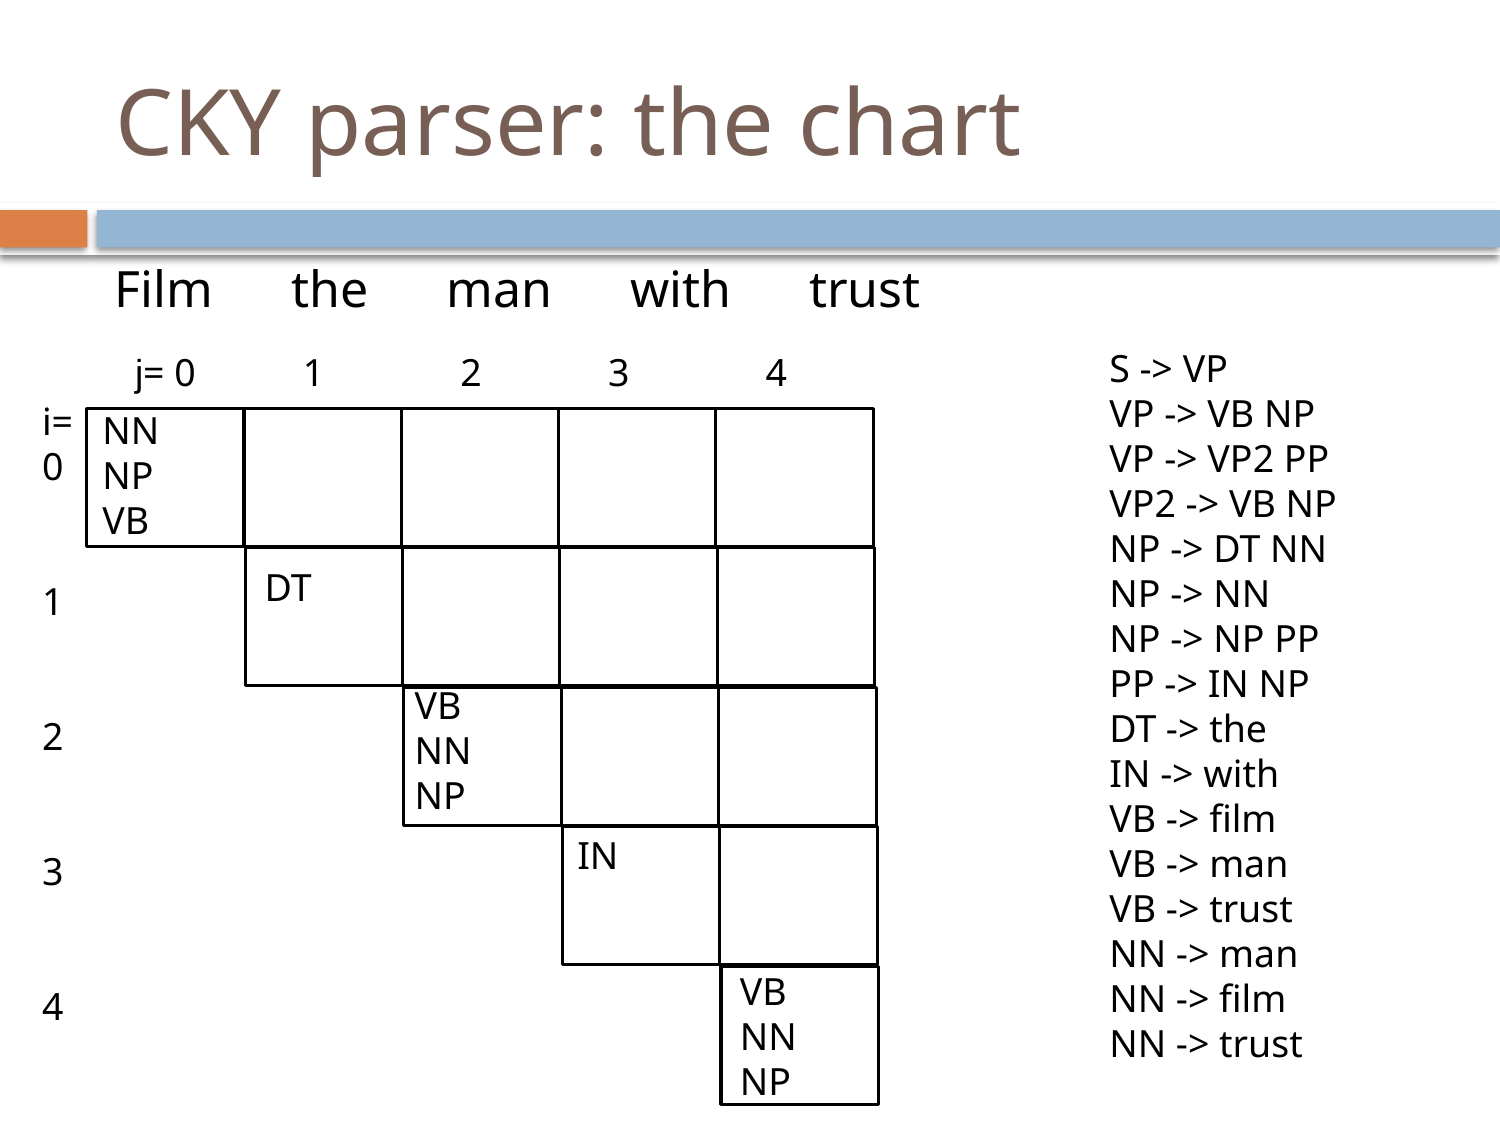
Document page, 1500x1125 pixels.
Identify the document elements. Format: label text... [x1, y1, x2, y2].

text_box [559, 547, 717, 686]
text_box VB NN NP [724, 961, 875, 1111]
text_box [561, 687, 718, 826]
text_box S -> VP VP -> VB NP VP -> VP2 PP VP2 -> VB NP NP -> DT NN NP -> NN NP -> NP PP PP -> IN NP DT -> the IN -> with VB -> film VB -> man VB -> trust NN -> man NN -> film NN -> trust [1094, 337, 1438, 1073]
text_box [715, 408, 874, 547]
text_box [718, 687, 877, 826]
text_box NN NP VB [87, 399, 238, 550]
text_box [875, 966, 879, 1105]
text_box [719, 826, 878, 965]
text_box [245, 547, 402, 686]
text_box [717, 547, 875, 686]
text_box IN [562, 824, 713, 885]
text_box DT [249, 556, 400, 617]
text_box [402, 547, 559, 686]
text_box j= 0 1 2 3 4 [120, 341, 804, 401]
text_box VB NN NP [399, 674, 550, 825]
text_box [243, 408, 401, 547]
text_box [238, 408, 243, 547]
text_box [401, 408, 558, 547]
text_box [403, 687, 561, 826]
text_box Film the man with trust [99, 249, 950, 325]
text_box [558, 408, 715, 547]
title CKY parser: the chart [100, 37, 1438, 200]
text_box [562, 826, 719, 965]
text_box i= 0 1 2 3 4 [27, 390, 89, 1036]
